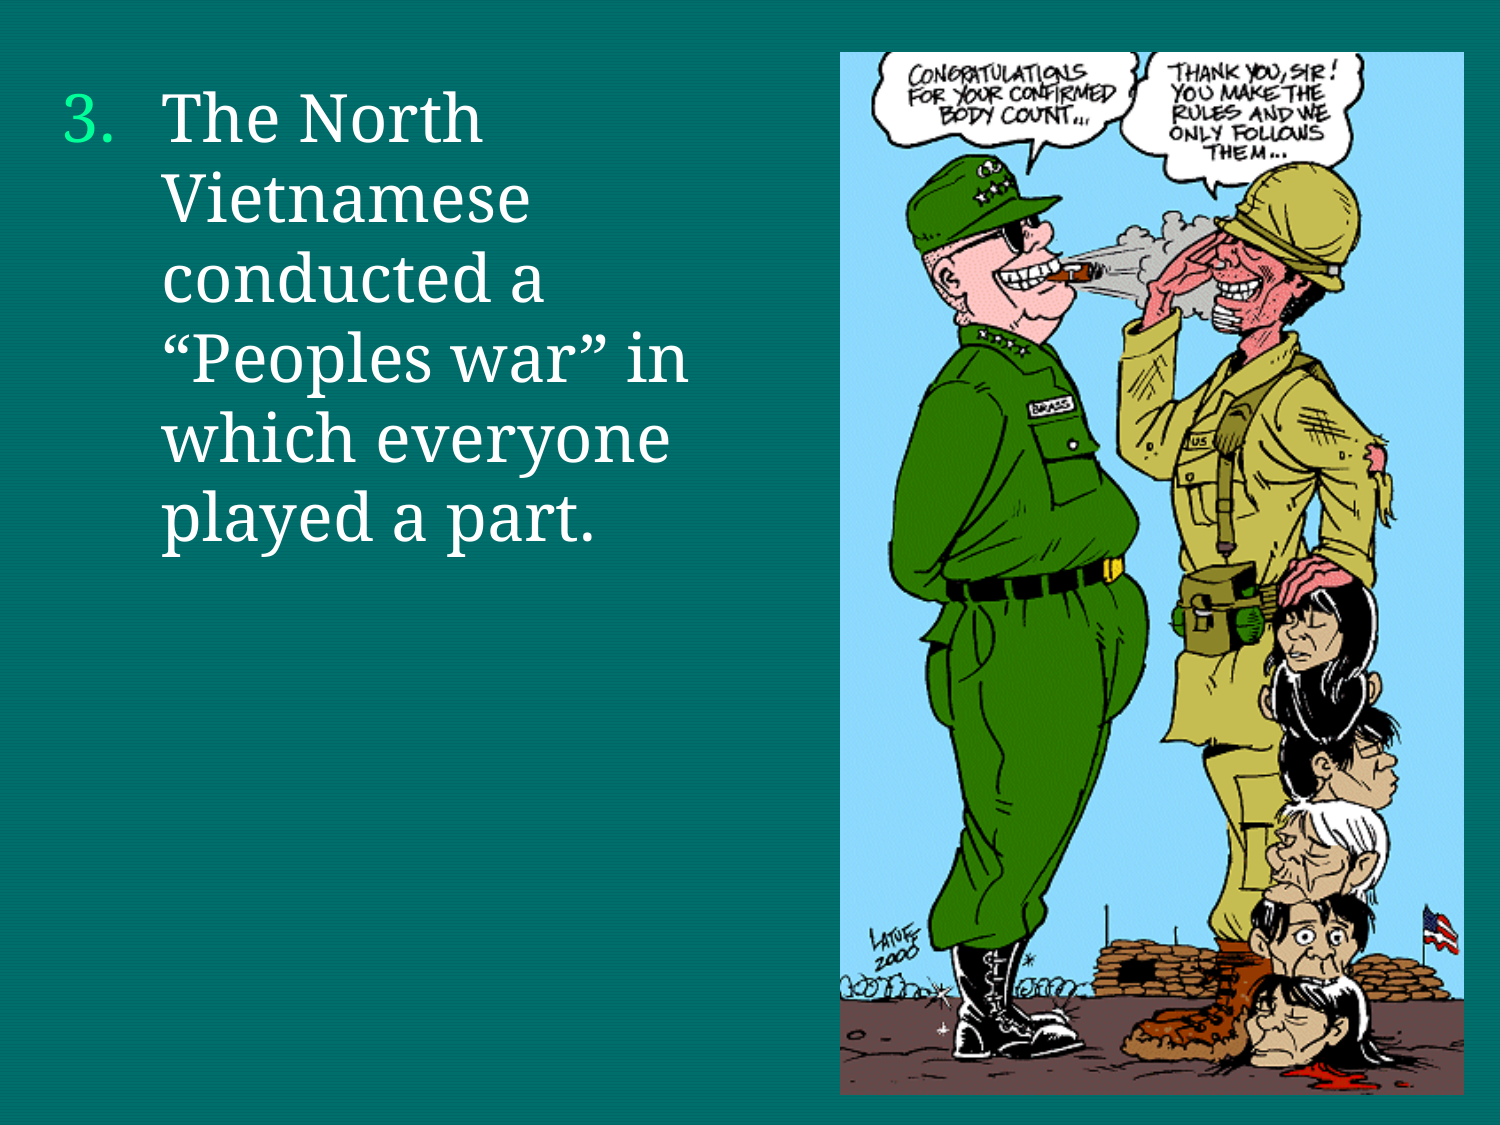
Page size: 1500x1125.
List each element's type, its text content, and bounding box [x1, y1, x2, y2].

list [840, 52, 1464, 1096]
list The North Vietnamese conducted a “Peoples war” in which everyone played a part. [46, 67, 819, 806]
